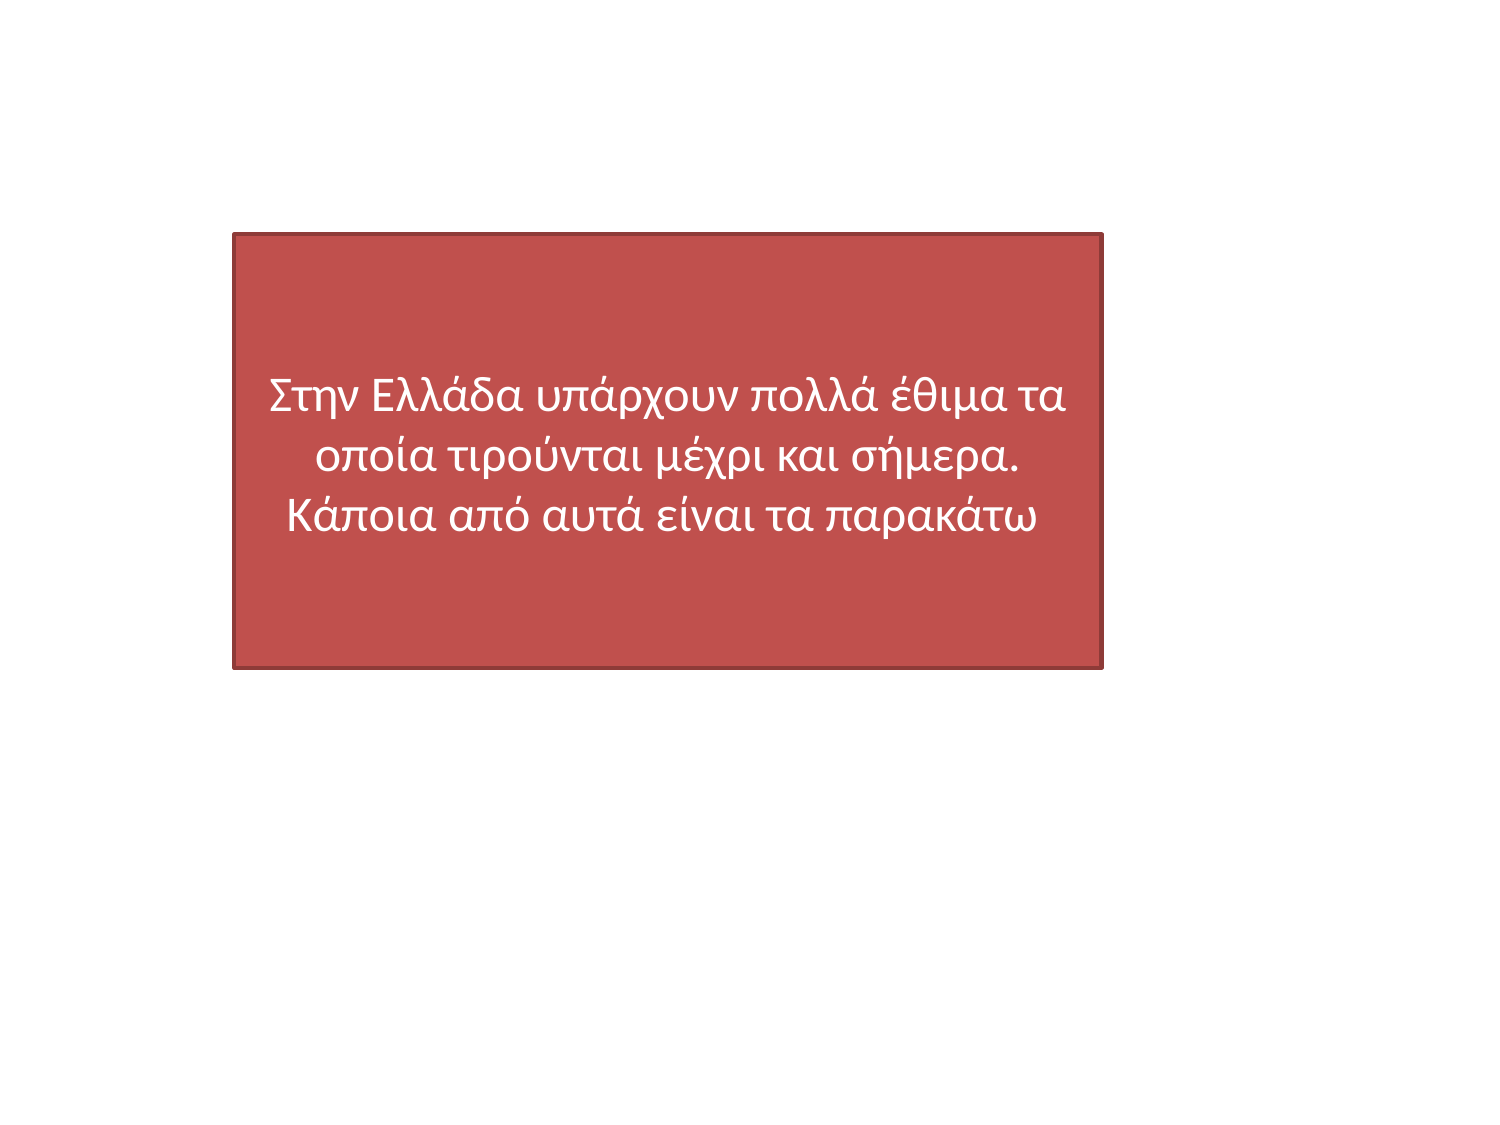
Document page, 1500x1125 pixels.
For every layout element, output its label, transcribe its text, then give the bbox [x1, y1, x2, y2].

text_box Στην Ελλάδα υπάρχουν πολλά έθιμα τα οποία τιρούνται μέχρι και σήμερα. Κάποια από αυτά είναι τα παρακάτω [232, 232, 1104, 670]
